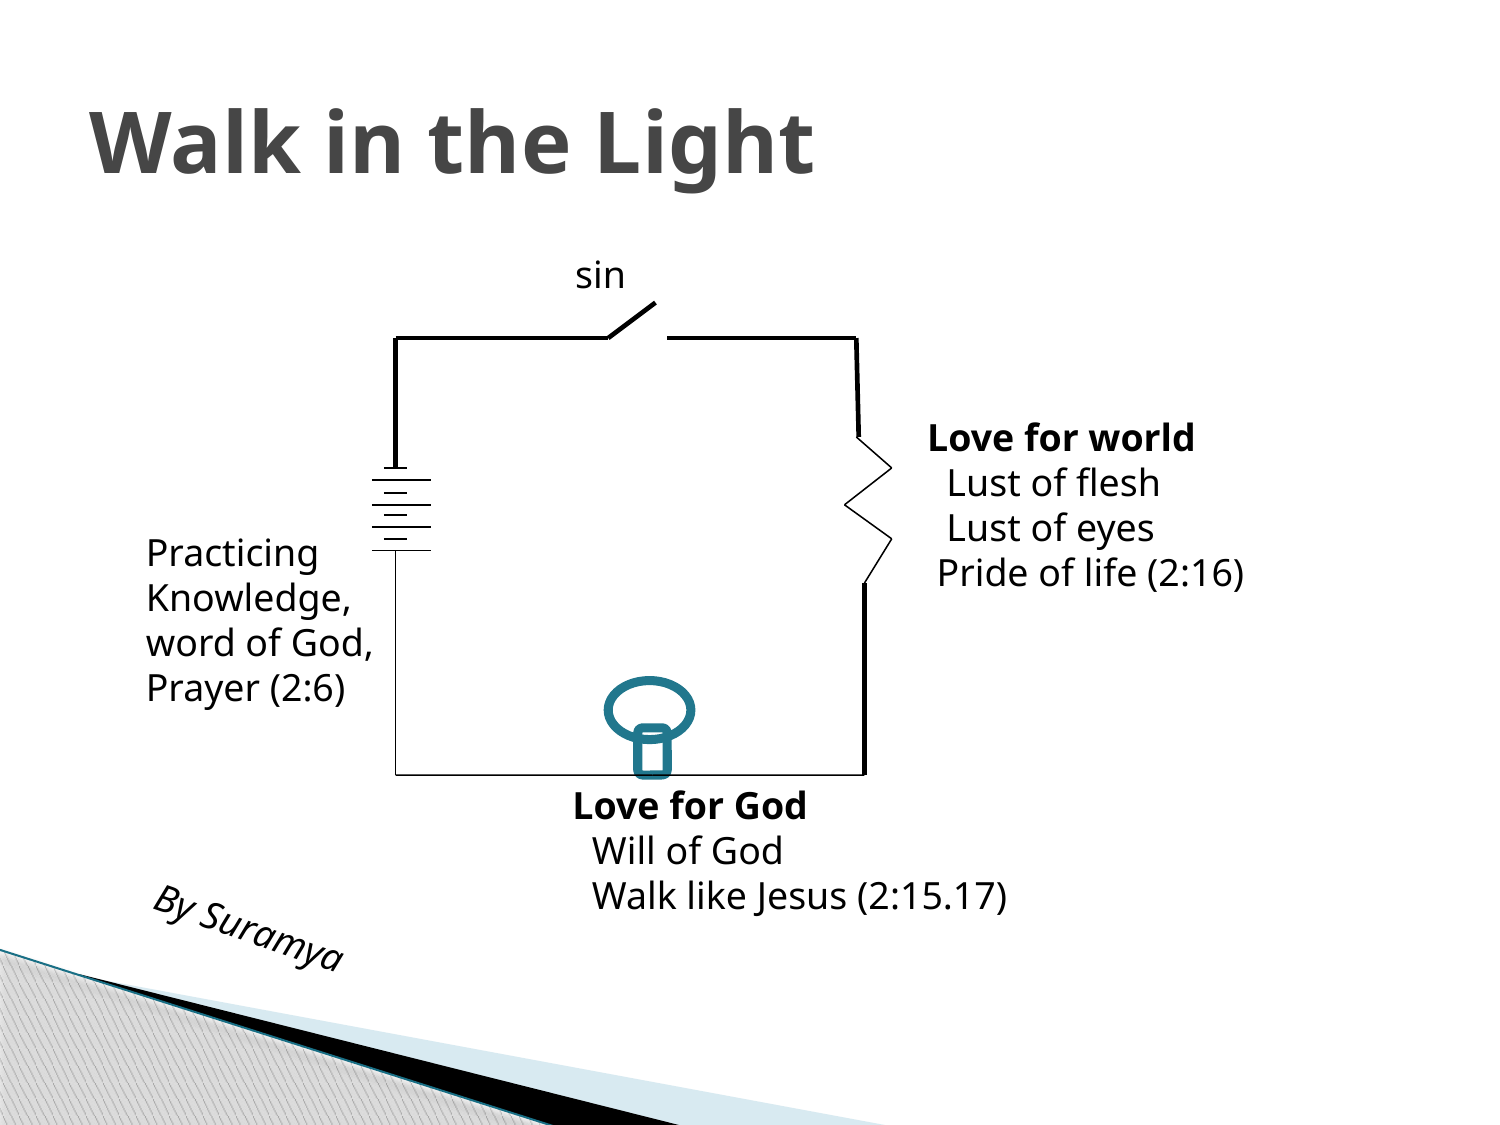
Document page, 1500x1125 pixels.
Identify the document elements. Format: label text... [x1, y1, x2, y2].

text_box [855, 436, 892, 467]
text_box [603, 676, 696, 742]
text_box Practicing Knowledge, word of God, Prayer (2:6) [130, 521, 390, 717]
title Walk in the Light [75, 45, 1425, 233]
text_box [633, 723, 672, 774]
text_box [864, 538, 892, 584]
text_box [844, 504, 892, 540]
text_box sin [560, 243, 641, 304]
text_box Love for God Will of God Walk like Jesus (2:15.17) [557, 775, 1023, 970]
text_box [844, 467, 892, 504]
text_box By Suramya [132, 861, 367, 994]
text_box Love for world Lust of flesh Lust of eyes Pride of life (2:16) [912, 406, 1260, 602]
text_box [607, 302, 656, 339]
